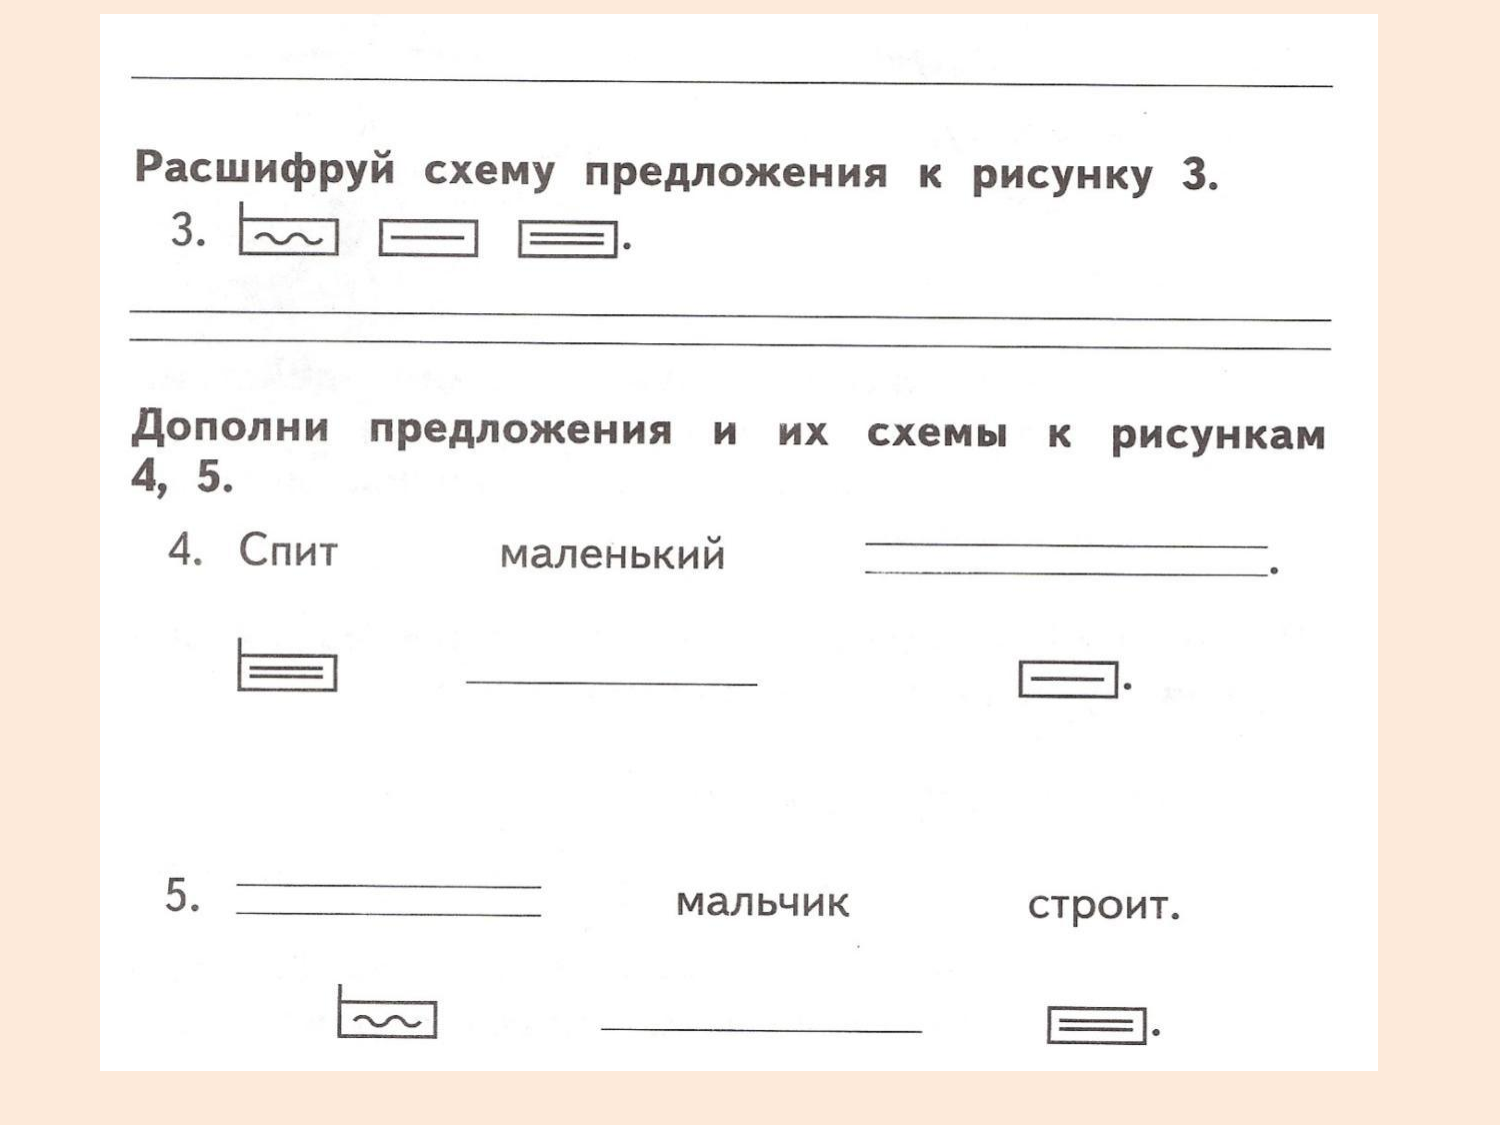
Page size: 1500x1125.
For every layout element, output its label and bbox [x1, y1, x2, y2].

picture [100, 14, 1379, 1071]
